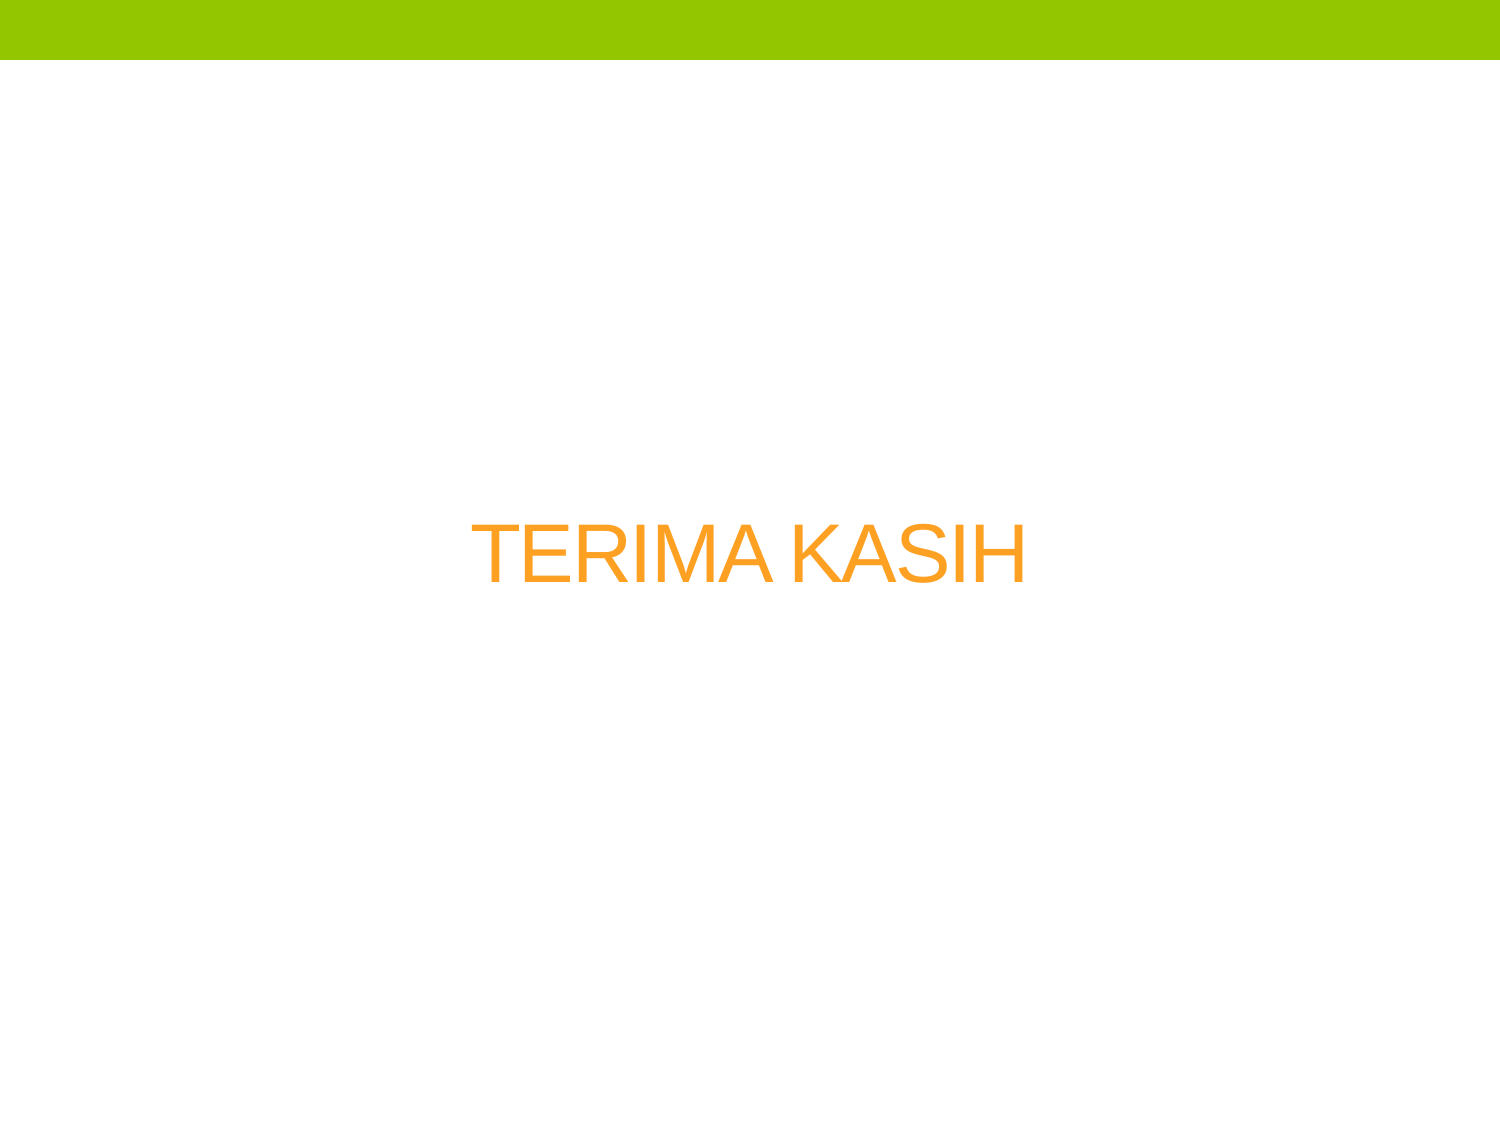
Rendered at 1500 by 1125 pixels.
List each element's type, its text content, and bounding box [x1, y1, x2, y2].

title TERIMA KASIH [75, 468, 1425, 631]
